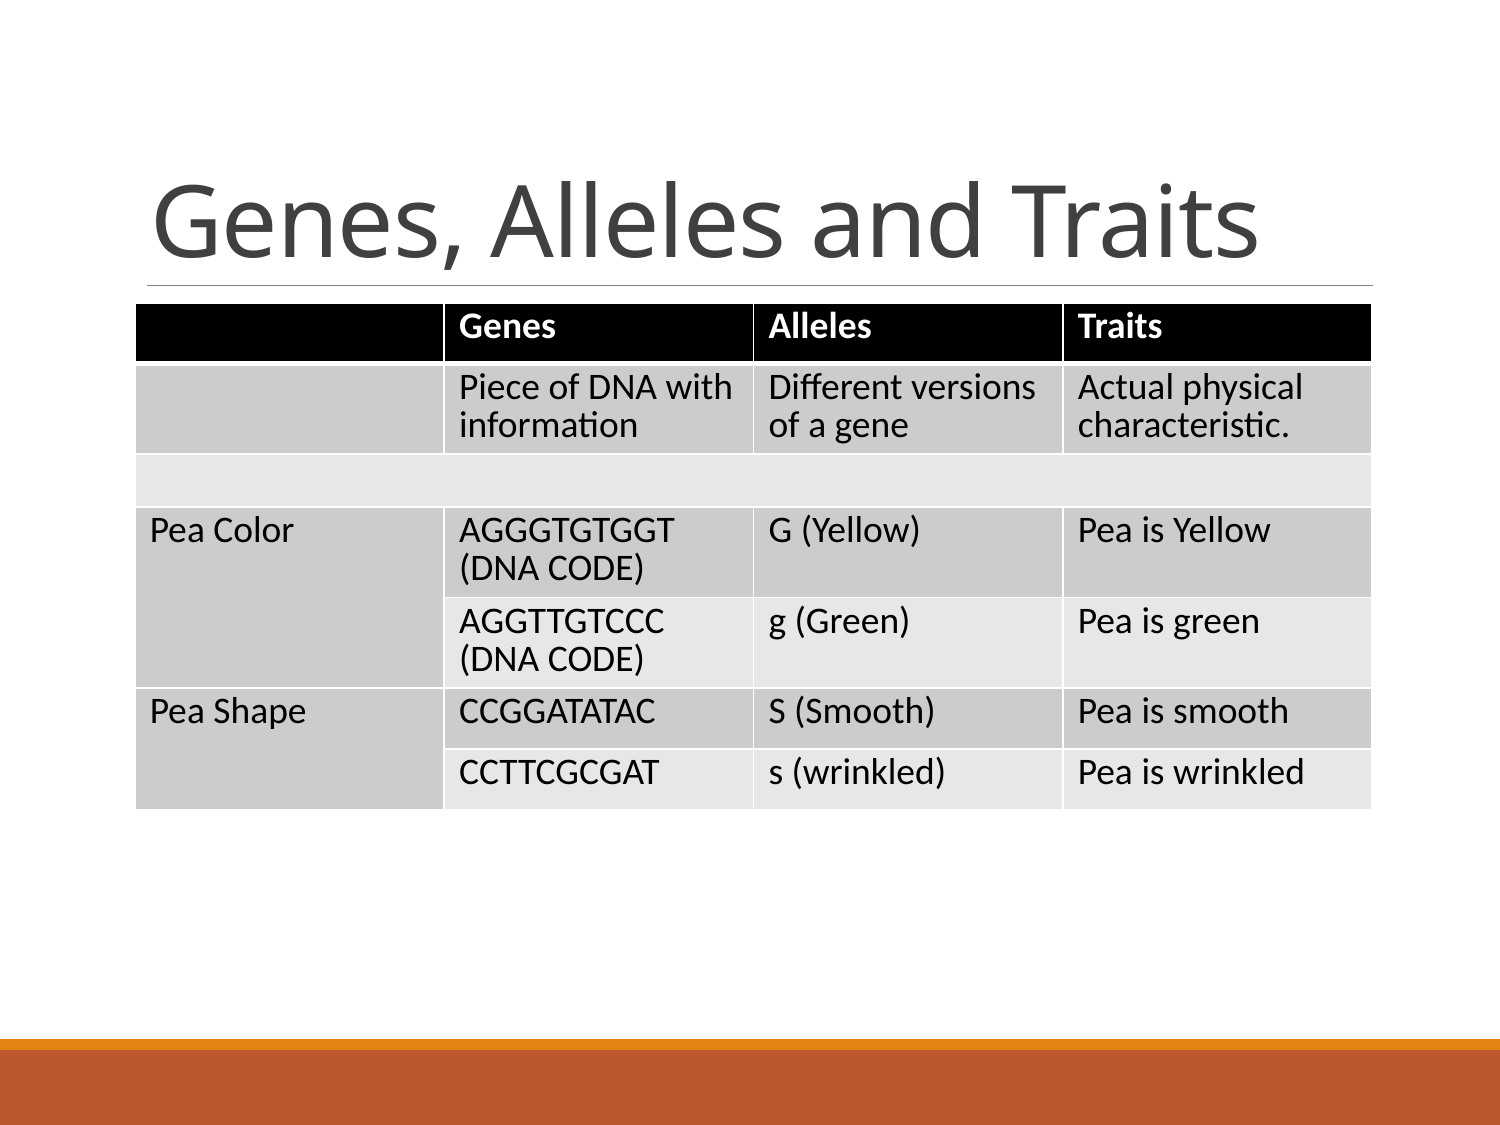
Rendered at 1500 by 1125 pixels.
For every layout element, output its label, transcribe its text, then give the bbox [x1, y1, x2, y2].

table_cell Pea Shape [136, 689, 443, 809]
table_header Genes [445, 304, 753, 361]
table_cell CCTTCGCGAT [445, 750, 753, 809]
table_cell Pea is green [1064, 598, 1371, 687]
title Genes, Alleles and Traits [135, 47, 1373, 285]
table_cell Different versions of a gene [754, 366, 1062, 453]
table_cell Piece of DNA with information [445, 366, 753, 453]
table_cell CCGGATATAC [445, 689, 753, 748]
table_cell S (Smooth) [754, 689, 1062, 748]
table_header [136, 304, 443, 361]
table_cell Pea Color [136, 508, 443, 687]
table_header Alleles [754, 304, 1062, 361]
table_cell s (wrinkled) [754, 750, 1062, 809]
table_cell Pea is Yellow [1064, 508, 1371, 597]
table_cell G (Yellow) [754, 508, 1062, 597]
table_cell AGGGTGTGGT (DNA CODE) [445, 508, 753, 597]
table_cell g (Green) [754, 598, 1062, 687]
table_cell Pea is smooth [1064, 689, 1371, 748]
table_cell AGGTTGTCCC (DNA CODE) [445, 598, 753, 687]
table_header Traits [1064, 304, 1371, 361]
table_cell Actual physical characteristic. [1064, 366, 1371, 453]
table_cell [136, 455, 1371, 506]
table_cell [136, 366, 443, 453]
table_cell Pea is wrinkled [1064, 750, 1371, 809]
